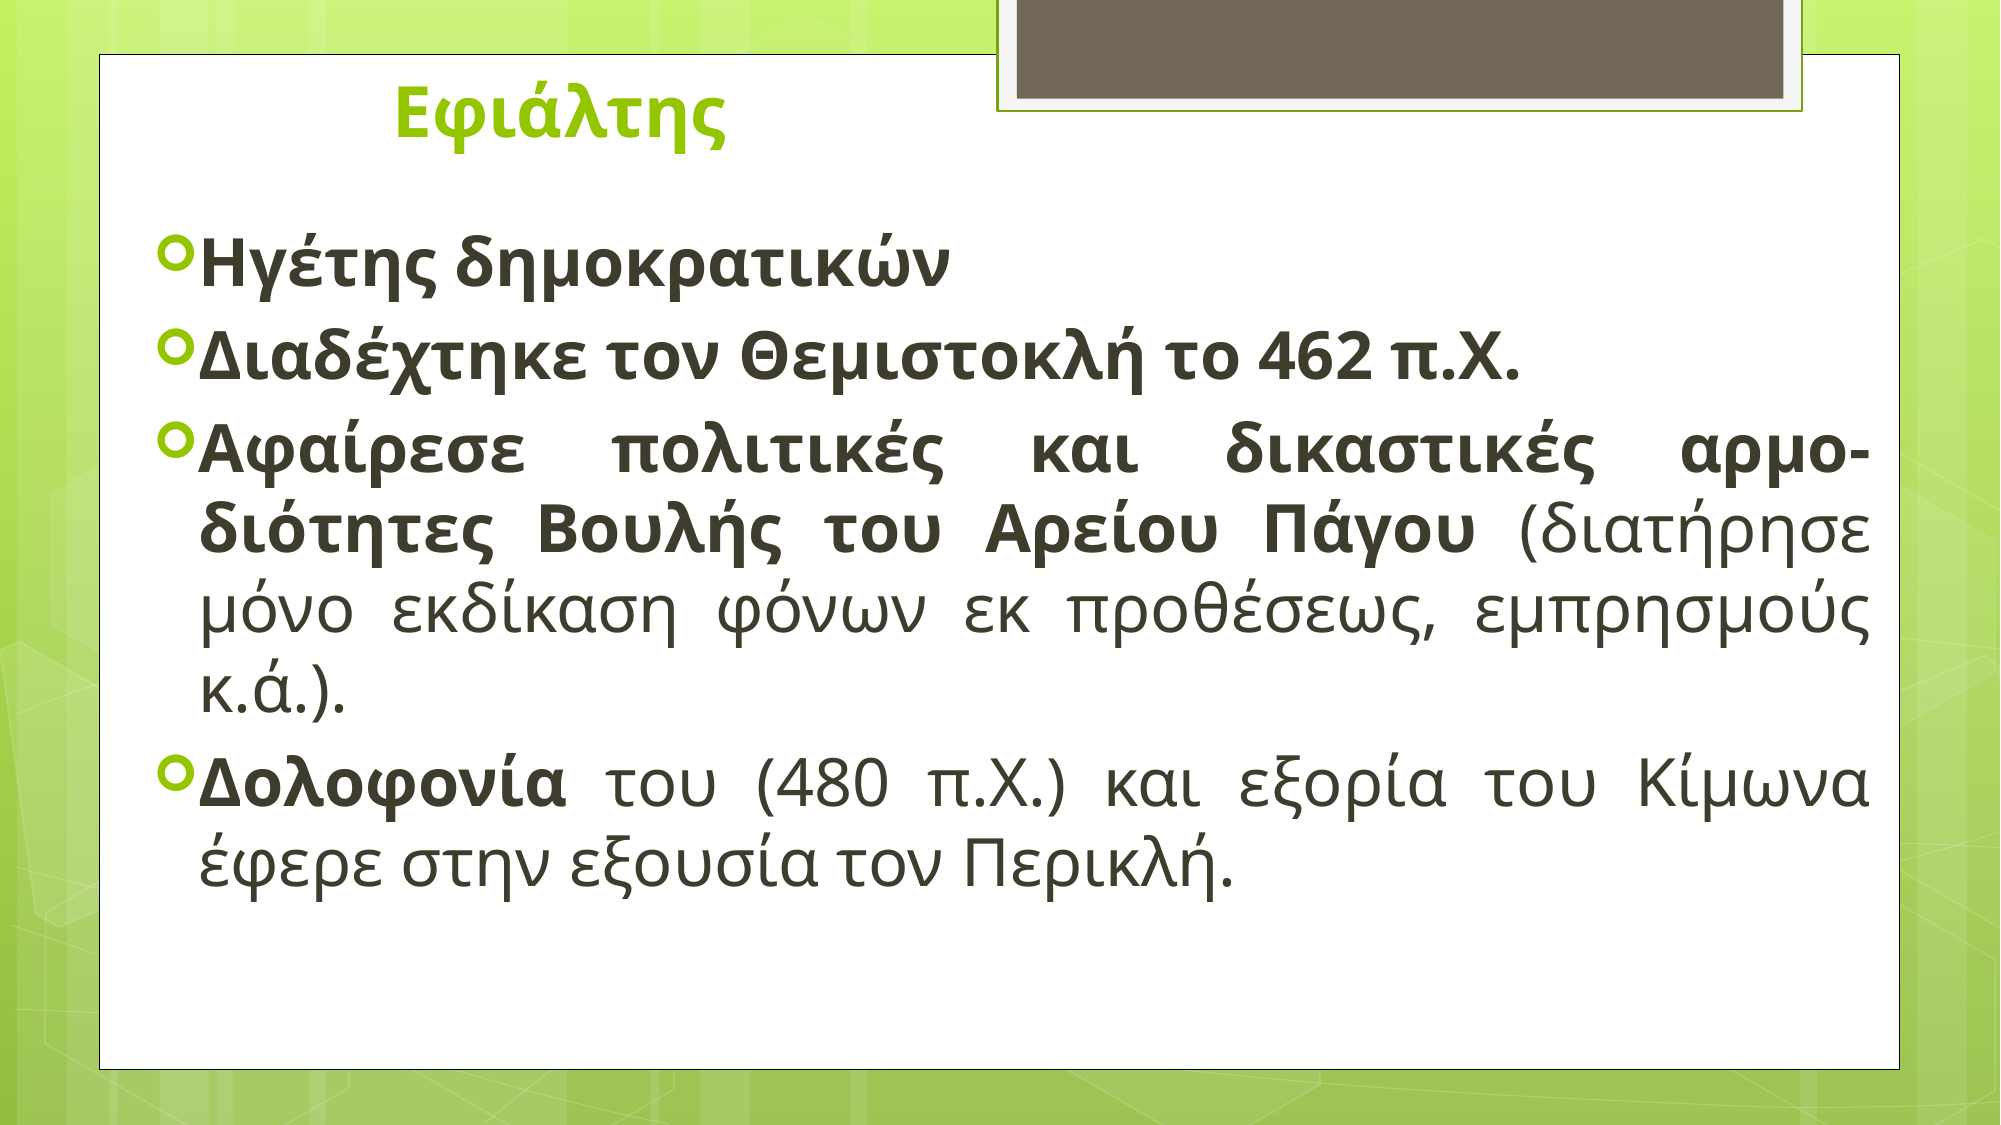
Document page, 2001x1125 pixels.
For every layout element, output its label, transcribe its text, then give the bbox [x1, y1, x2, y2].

title Εφιάλτης [129, 58, 990, 212]
list Ηγέτης δημοκρατικών Διαδέχτηκε τον Θεμιστοκλή το 462 π.Χ. Αφαίρεσε πολιτικές και δικαστικές αρμο-διότητες Βουλής του Αρείου Πάγου (διατήρησε μόνο εκδίκαση φόνων εκ προθέσεως, εμπρησμούς κ.ά.). Δολοφονία του (480 π.Χ.) και εξορία του Κίμωνα έφερε στην εξουσία τον Περικλή. [127, 212, 1888, 970]
